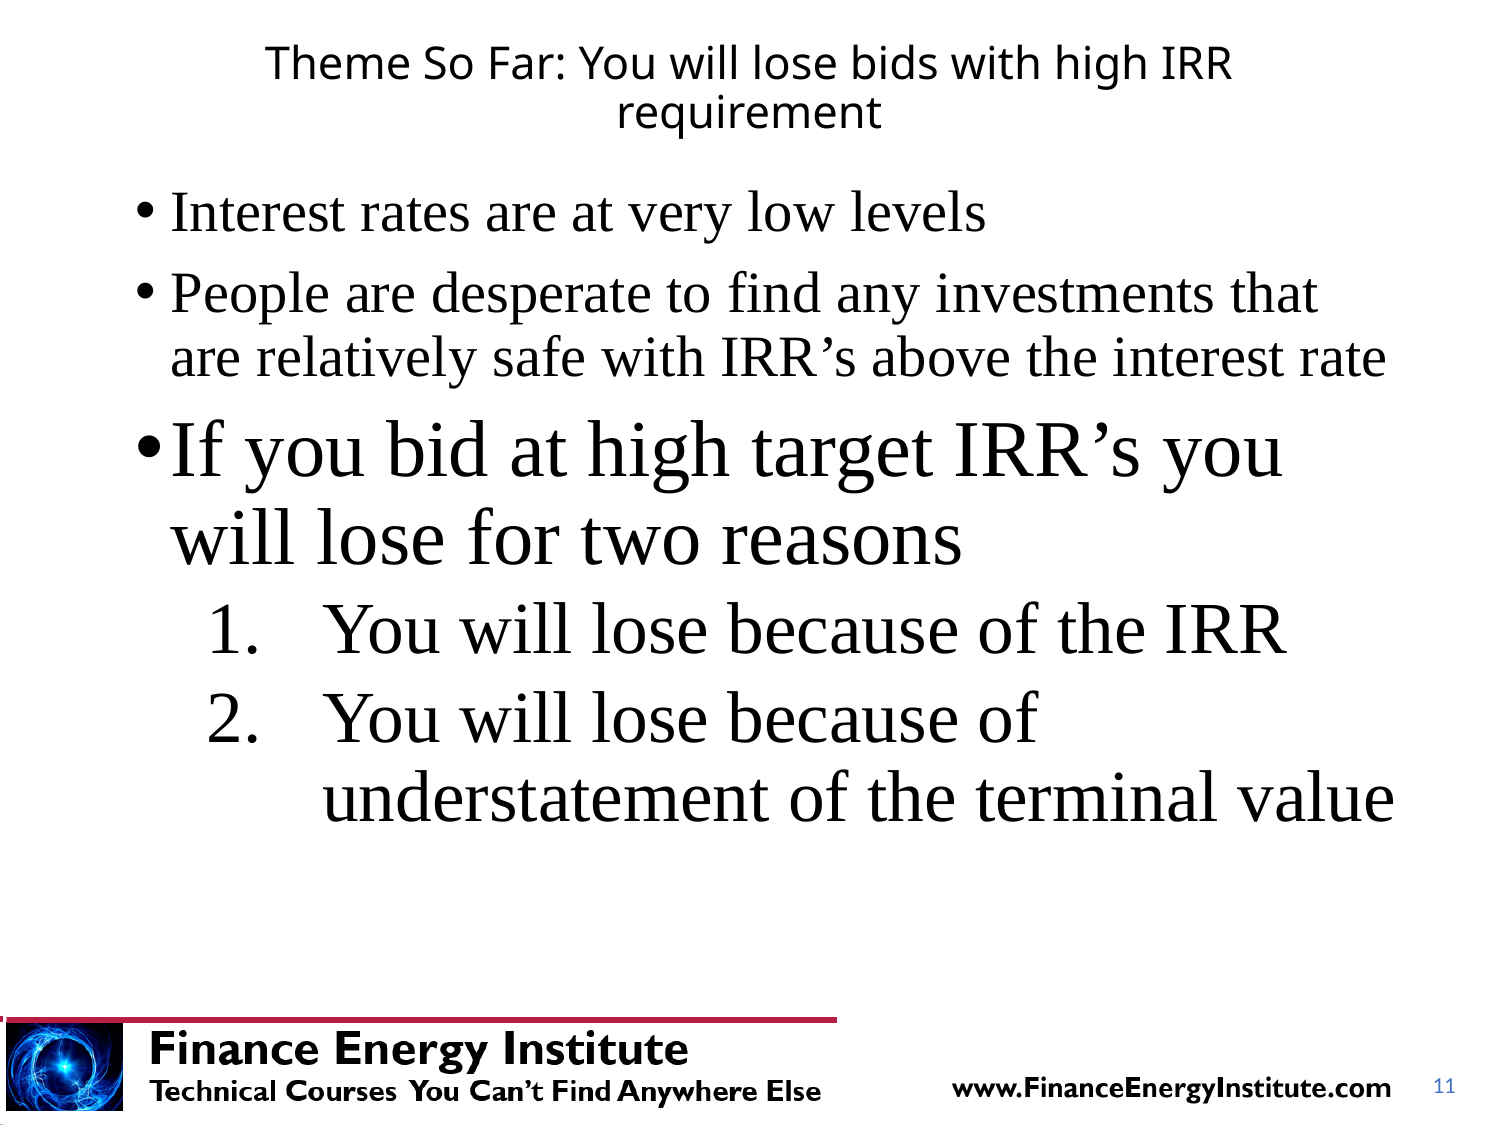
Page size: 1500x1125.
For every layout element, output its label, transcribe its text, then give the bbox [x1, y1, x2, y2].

picture [947, 1071, 1399, 1108]
title Theme So Far: You will lose bids with high IRR requirement [120, 32, 1378, 146]
slide_number 11 [1399, 1063, 1490, 1108]
picture [0, 1006, 837, 1125]
list Interest rates are at very low levels People are desperate to find any investments that are relatively safe with IRR’s above the interest rate If you bid at high target IRR’s you will lose for two reasons You will lose because of the IRR You will lose because of understatement of the terminal value [120, 173, 1417, 980]
